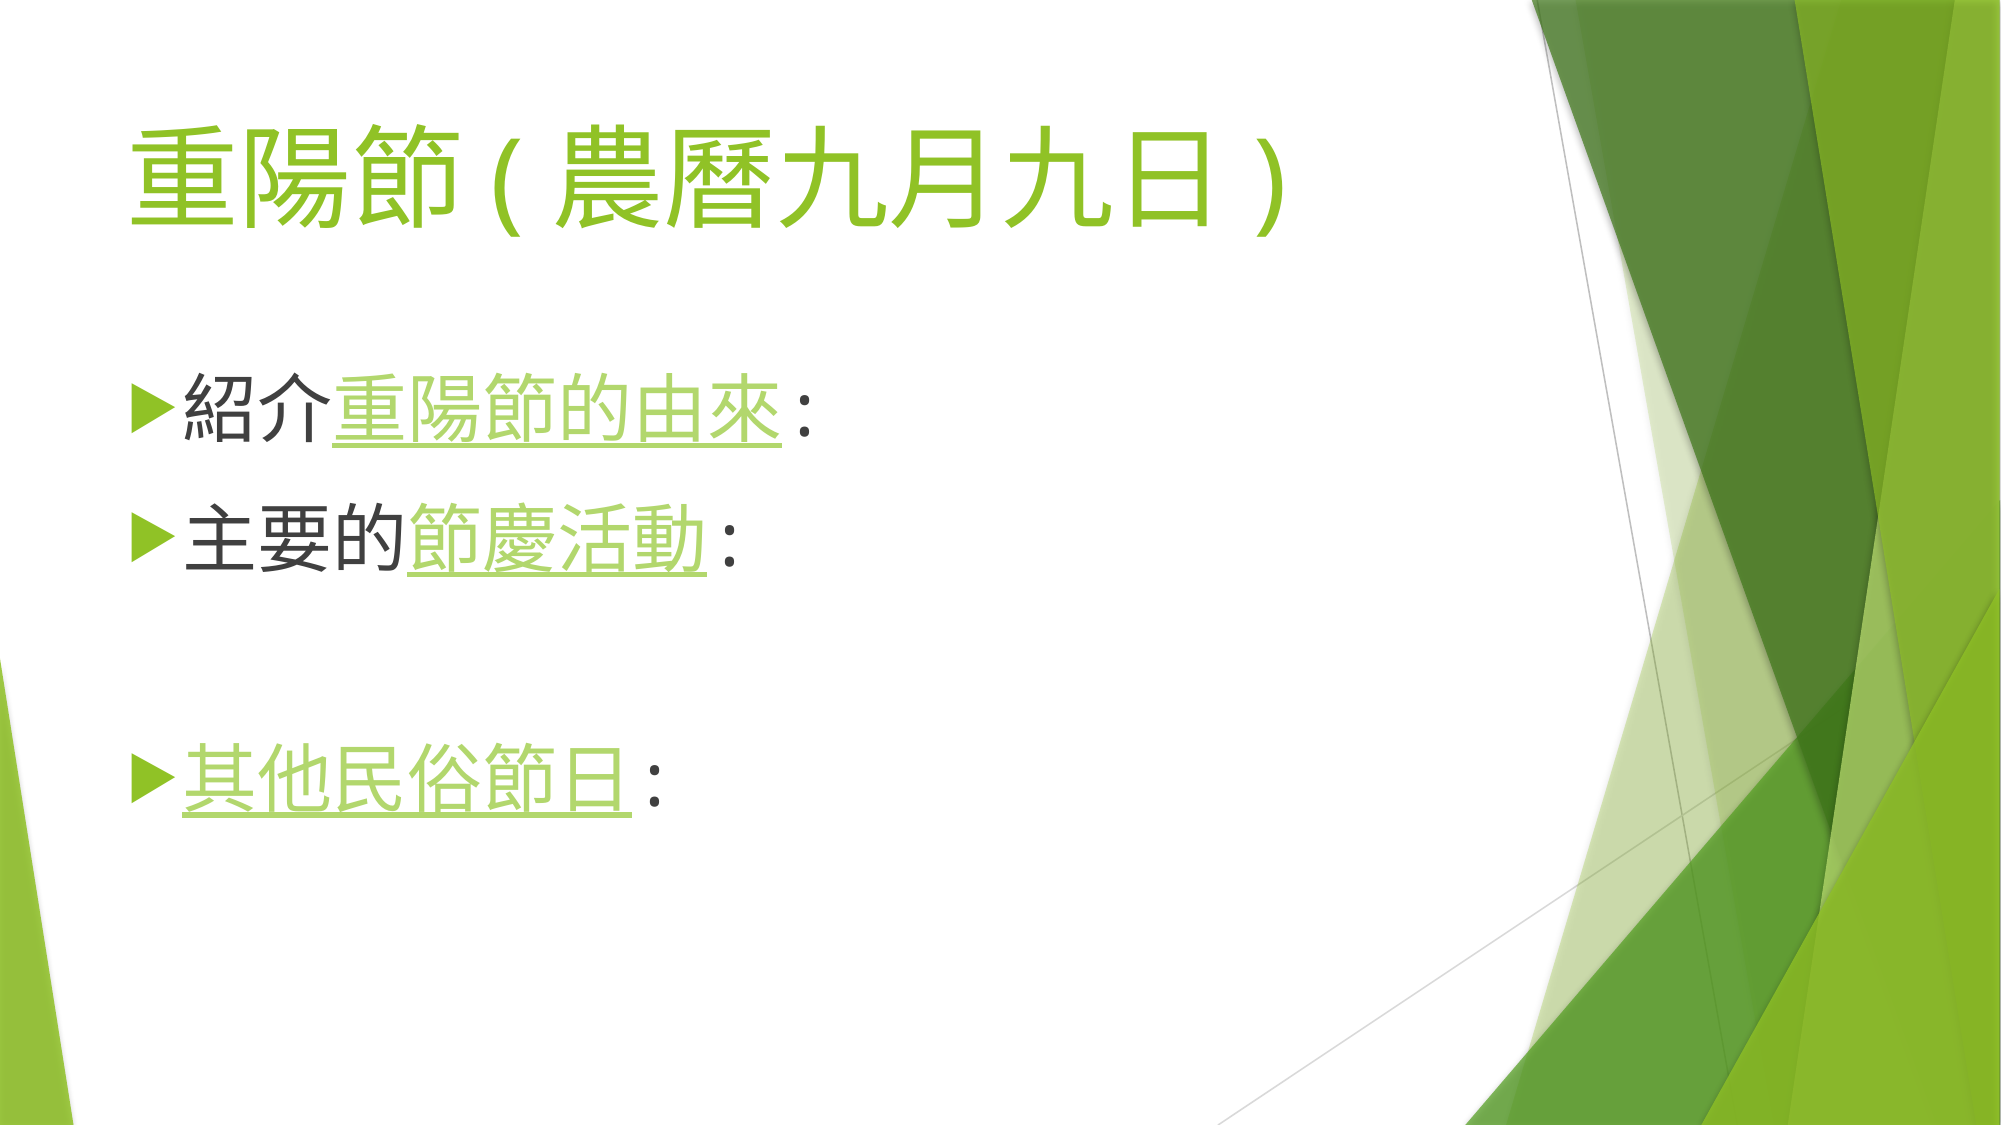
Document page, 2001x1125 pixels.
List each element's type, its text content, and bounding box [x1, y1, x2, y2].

title 重陽節(農曆九月九日) [111, 99, 1522, 317]
list 紹介重陽節的由來: 主要的節慶活動: 其他民俗節日: [111, 354, 1522, 992]
